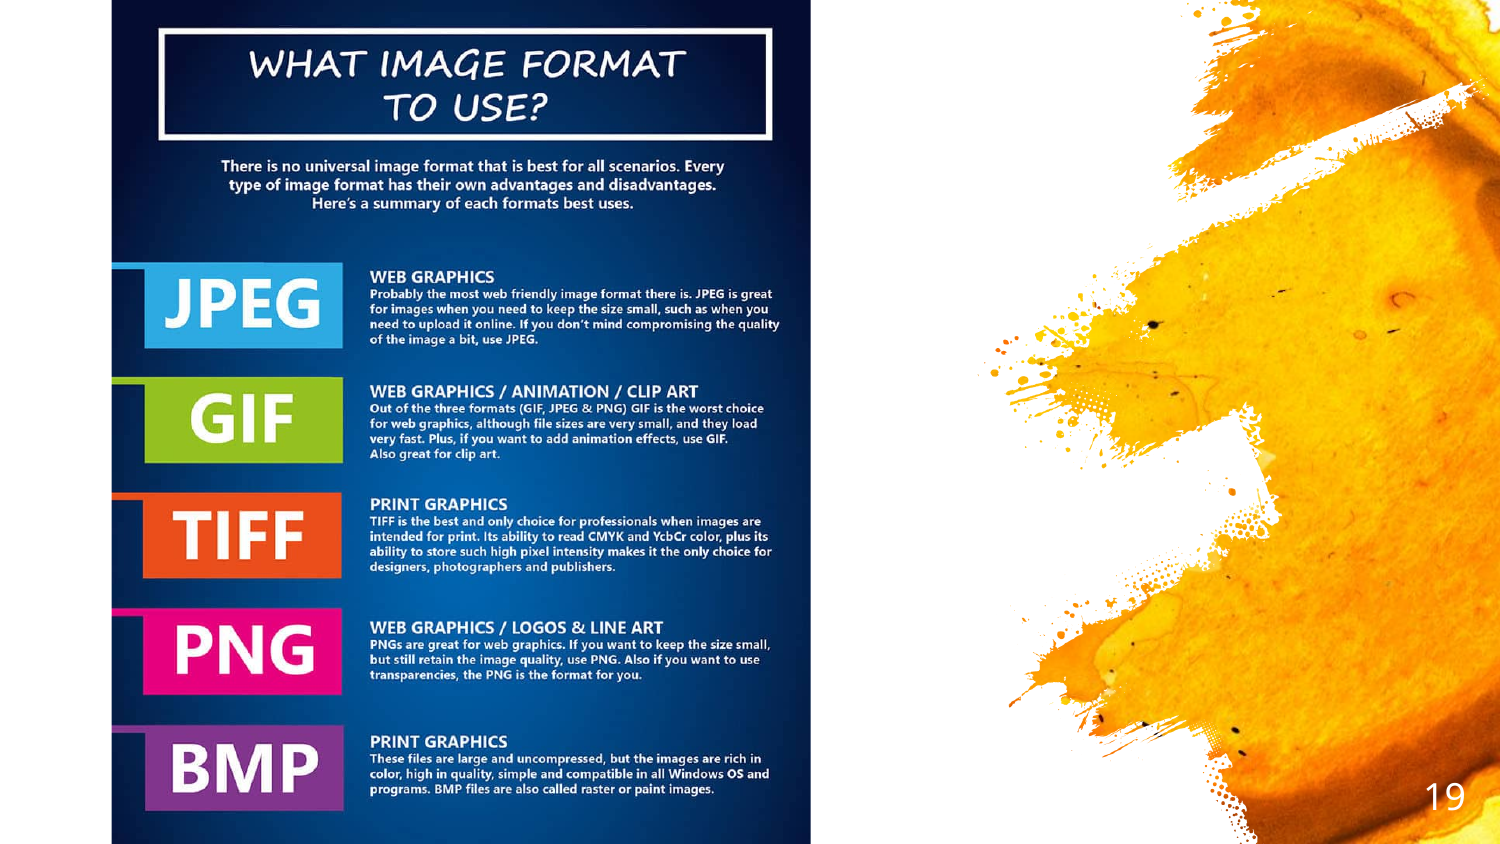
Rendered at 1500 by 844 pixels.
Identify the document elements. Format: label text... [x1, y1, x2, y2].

slide_number 19 [1391, 766, 1482, 832]
picture [0, 0, 1500, 844]
